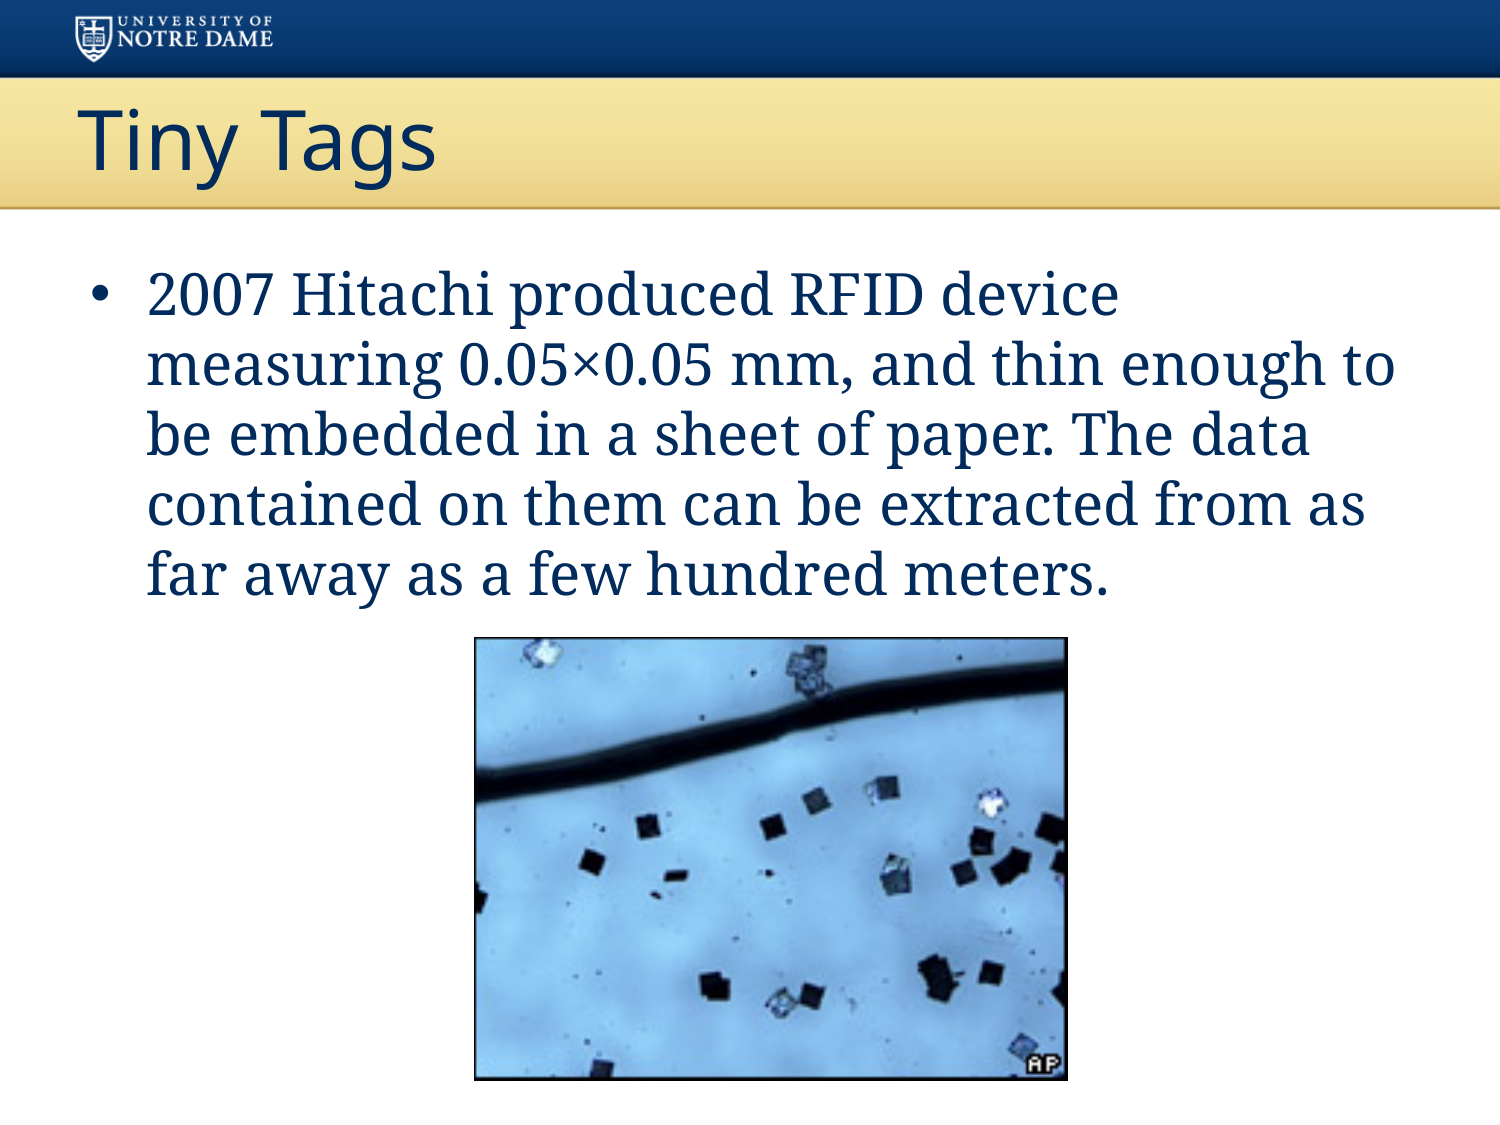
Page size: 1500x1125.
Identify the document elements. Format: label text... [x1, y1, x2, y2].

picture [0, 0, 1500, 1125]
title Tiny Tags [62, 62, 1425, 213]
list 2007 Hitachi produced RFID device measuring 0.05×0.05 mm, and thin enough to be embedded in a sheet of paper. The data contained on them can be extracted from as far away as a few hundred meters. [75, 249, 1425, 1005]
